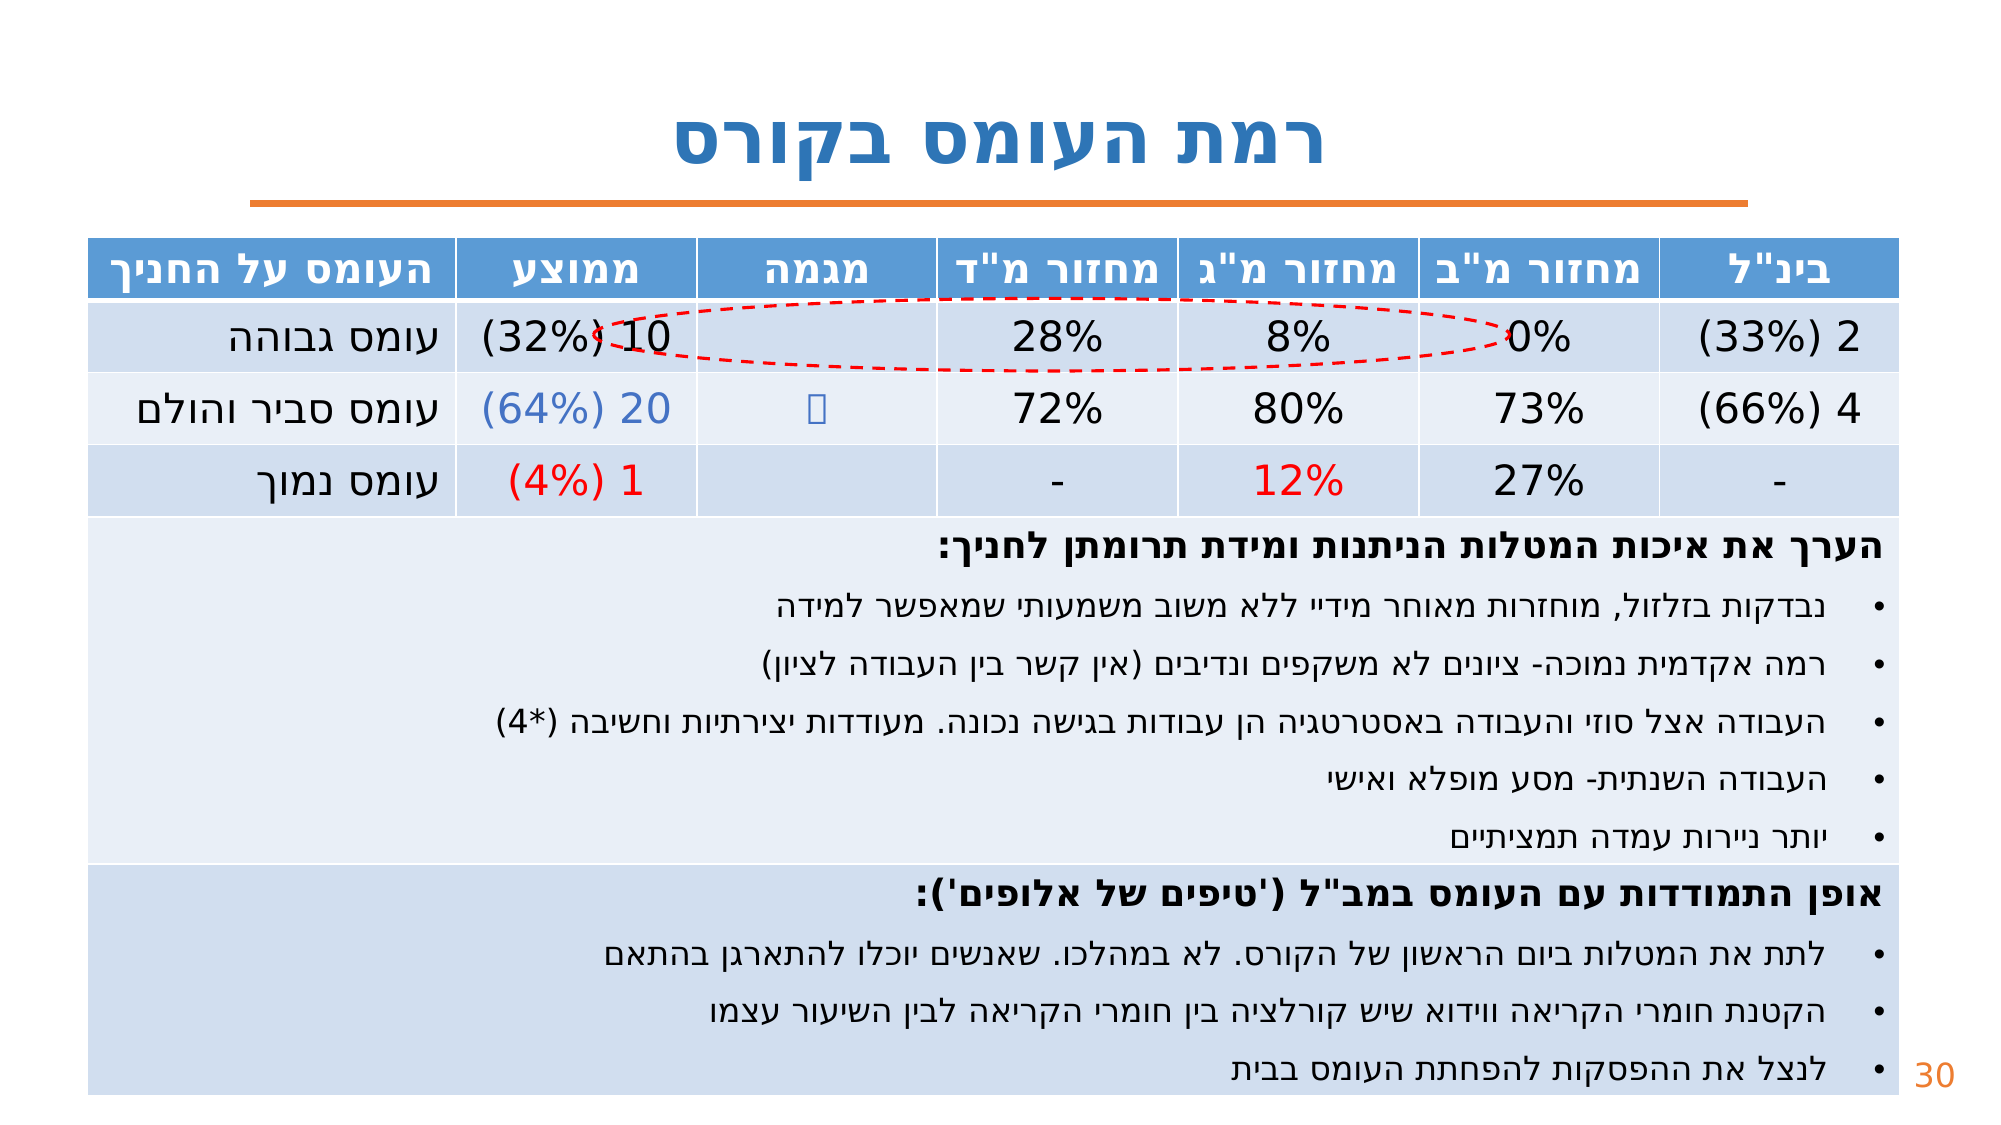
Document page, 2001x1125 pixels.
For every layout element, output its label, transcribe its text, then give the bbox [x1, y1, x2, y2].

table_header ממוצע [457, 238, 696, 298]
table_cell 10 (32%) [457, 303, 696, 372]
table_cell [698, 359, 936, 372]
table_header העומס על החניך [88, 238, 455, 298]
table_cell 72% [938, 373, 1177, 444]
table_cell 4 (66%) [1660, 373, 1899, 444]
table_header מחזור מ"ג [1179, 238, 1418, 298]
table_cell 80% [1179, 373, 1418, 444]
table_cell 8% [1179, 357, 1418, 372]
table_cell - [938, 445, 1177, 516]
table_cell 12% [1179, 445, 1418, 516]
table_cell עומס נמוך [88, 445, 455, 516]
table_cell [698, 445, 936, 516]
table_cell אופן התמודדות עם העומס במב"ל ('טיפים של אלופים'): לתת את המטלות ביום הראשון של הקורס. לא במהלכו. שאנשים יוכלו להתארגן בהתאם הקטנת חומרי הקריאה ווידוא שיש קורלציה בין חומרי הקריאה לבין השיעור עצמו לנצל את ההפסקות להפחתת העומס בבית [88, 865, 1899, 1095]
table_cell  [698, 373, 936, 444]
table_header מגמה [698, 238, 936, 298]
text_box [592, 297, 1511, 373]
table_cell - [1660, 445, 1899, 516]
table_cell עומס סביר והולם [88, 373, 455, 444]
table_cell 8% [1316, 303, 1418, 312]
table_cell 1 (4%) [457, 445, 696, 516]
table_header בינ"ל [1660, 238, 1899, 298]
table_header מחזור מ"ב [1420, 238, 1659, 298]
table_cell 73% [1420, 373, 1659, 444]
table_cell 20 (64%) [457, 373, 696, 444]
table_cell 2 (33%) [1660, 303, 1899, 372]
table_cell הערך את איכות המטלות הניתנות ומידת תרומתן לחניך: נבדקות בזלזול, מוחזרות מאוחר מידיי ללא משוב משמעותי שמאפשר למידה רמה אקדמית נמוכה- ציונים לא משקפים ונדיבים (אין קשר בין העבודה לציון) העבודה אצל סוזי והעבודה באסטרטגיה הן עבודות בגישה נכונה. מעודדות יצירתיות וחשיבה (*4) העבודה השנתית- מסע מופלא ואישי יותר ניירות עמדה תמציתיים [88, 518, 1899, 863]
table_header מחזור מ"ד [938, 238, 1177, 298]
table_cell [698, 303, 791, 311]
table_cell עומס גבוהה [88, 303, 455, 372]
title רמת העומס בקורס [137, 30, 1863, 236]
table_cell 0% [1420, 303, 1659, 372]
table_cell 27% [1420, 445, 1659, 516]
